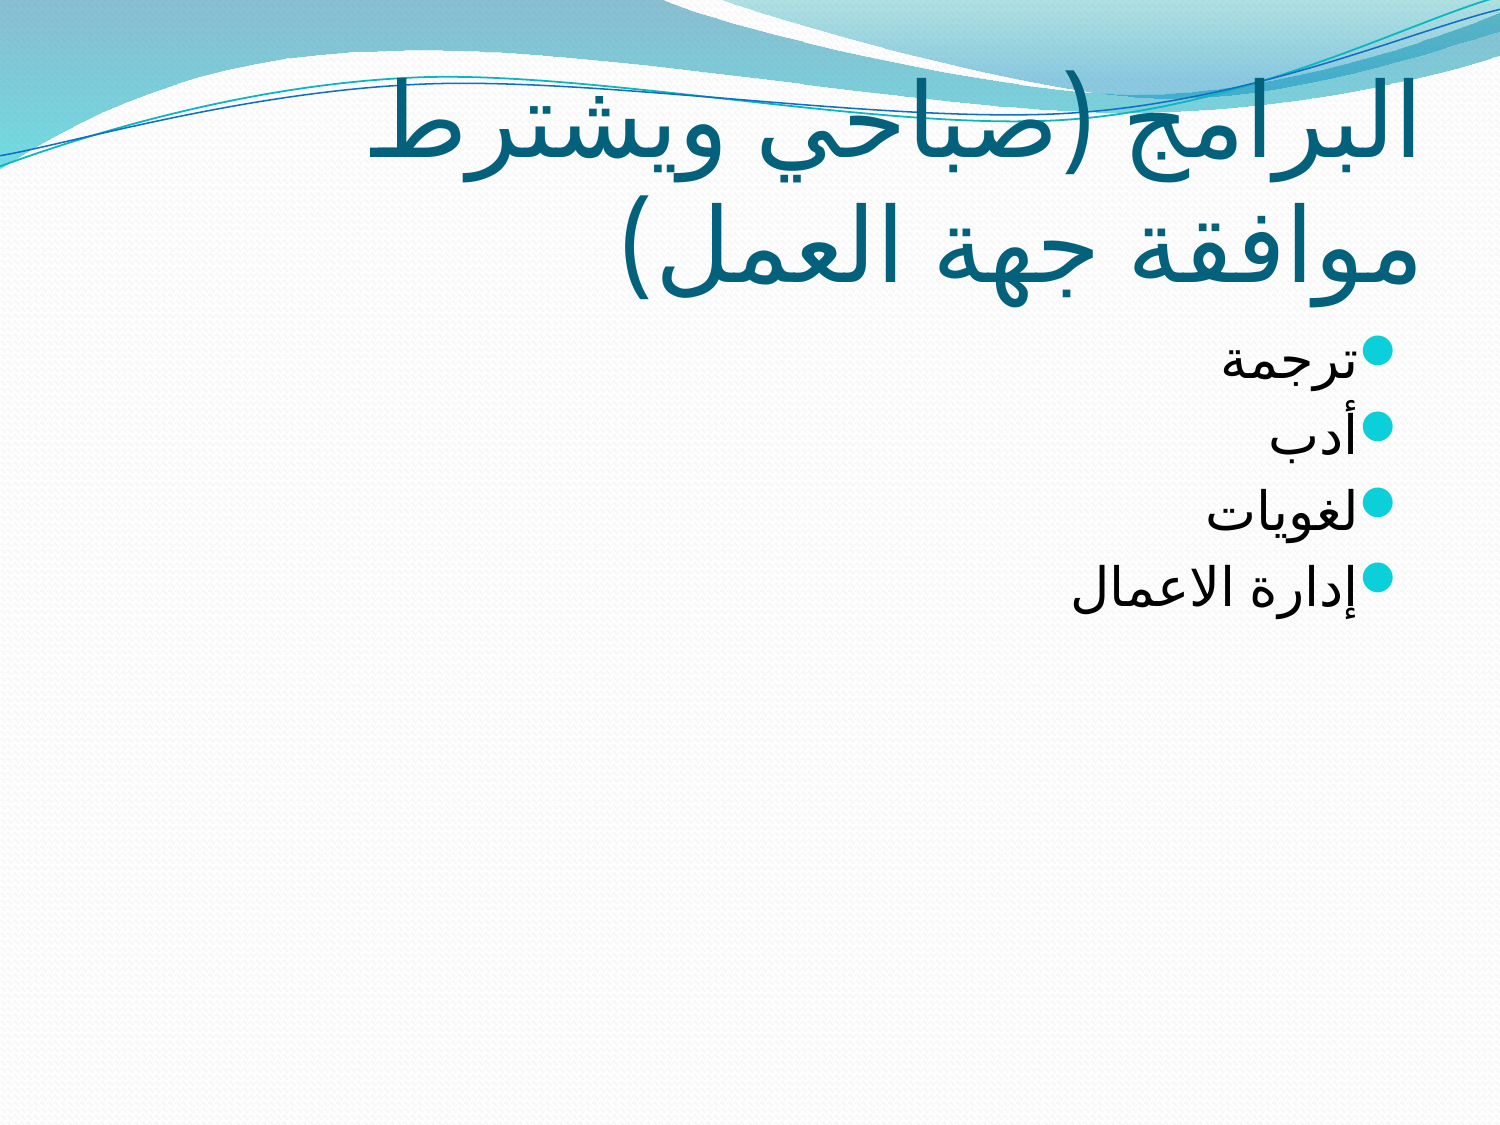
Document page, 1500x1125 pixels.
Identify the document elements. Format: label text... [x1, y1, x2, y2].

list ترجمة أدب لغويات إدارة الاعمال [75, 317, 1425, 1038]
title البرامج (صباحي ويشترط موافقة جهة العمل) [75, 115, 1425, 303]
